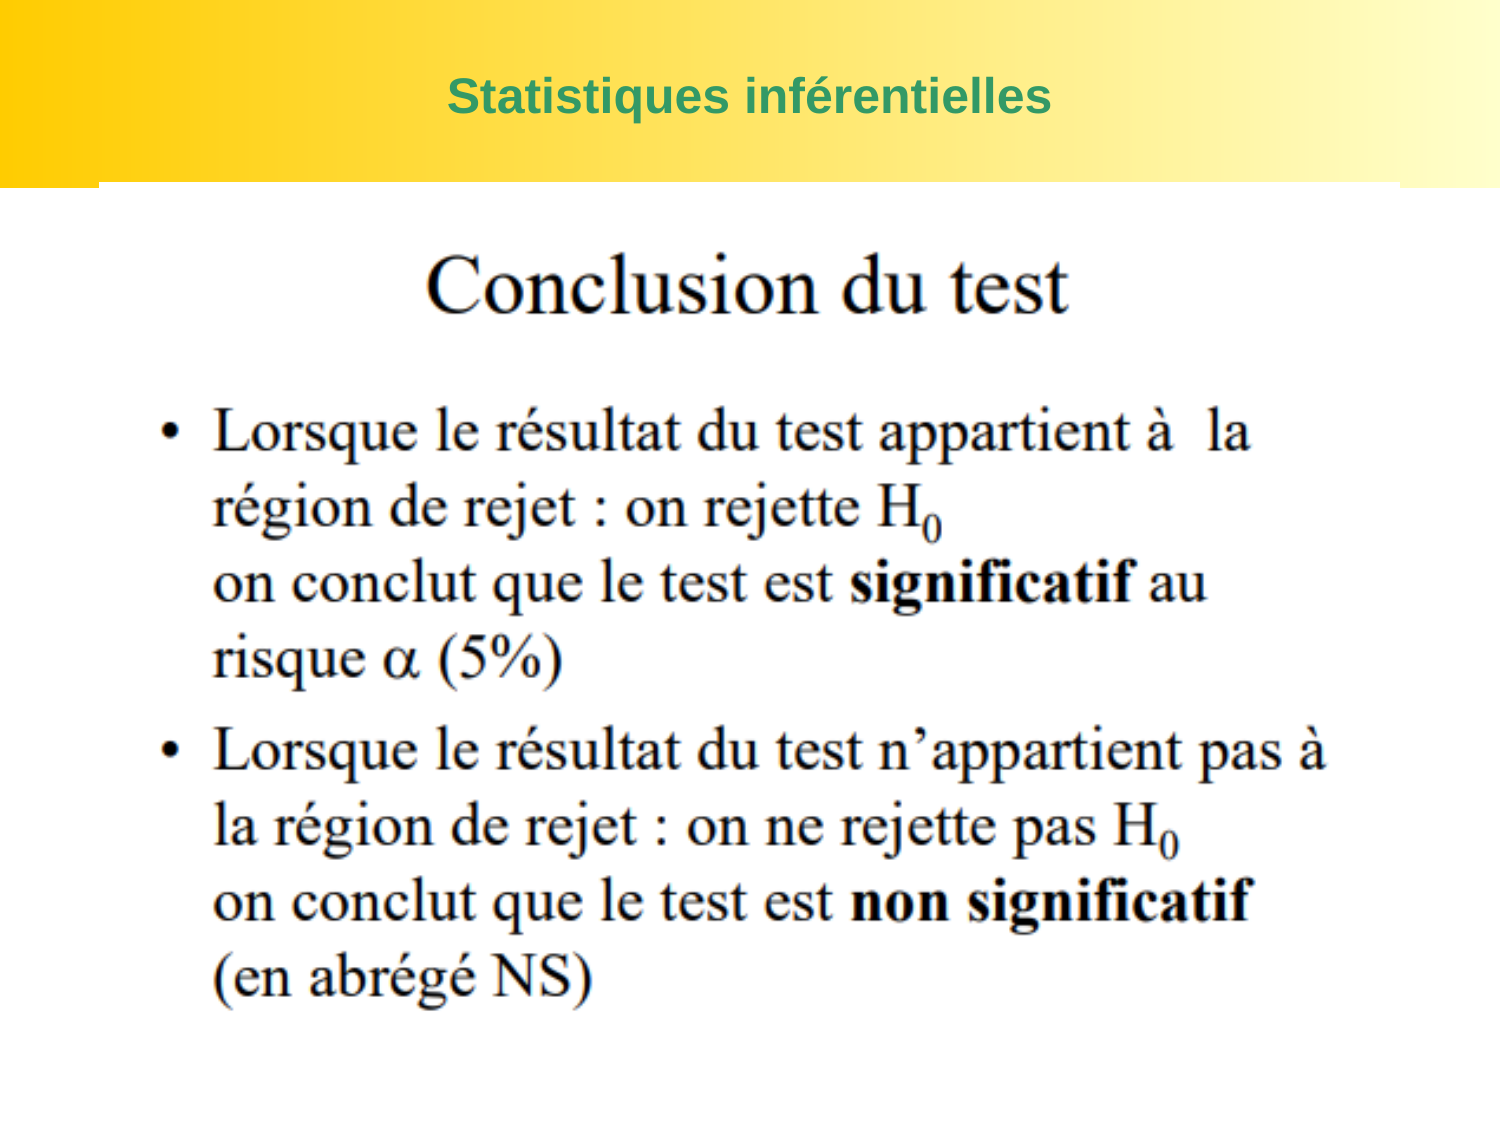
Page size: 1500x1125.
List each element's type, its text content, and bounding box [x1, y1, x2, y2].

title Statistiques inférentielles [0, 0, 1500, 188]
picture [99, 182, 1401, 1038]
